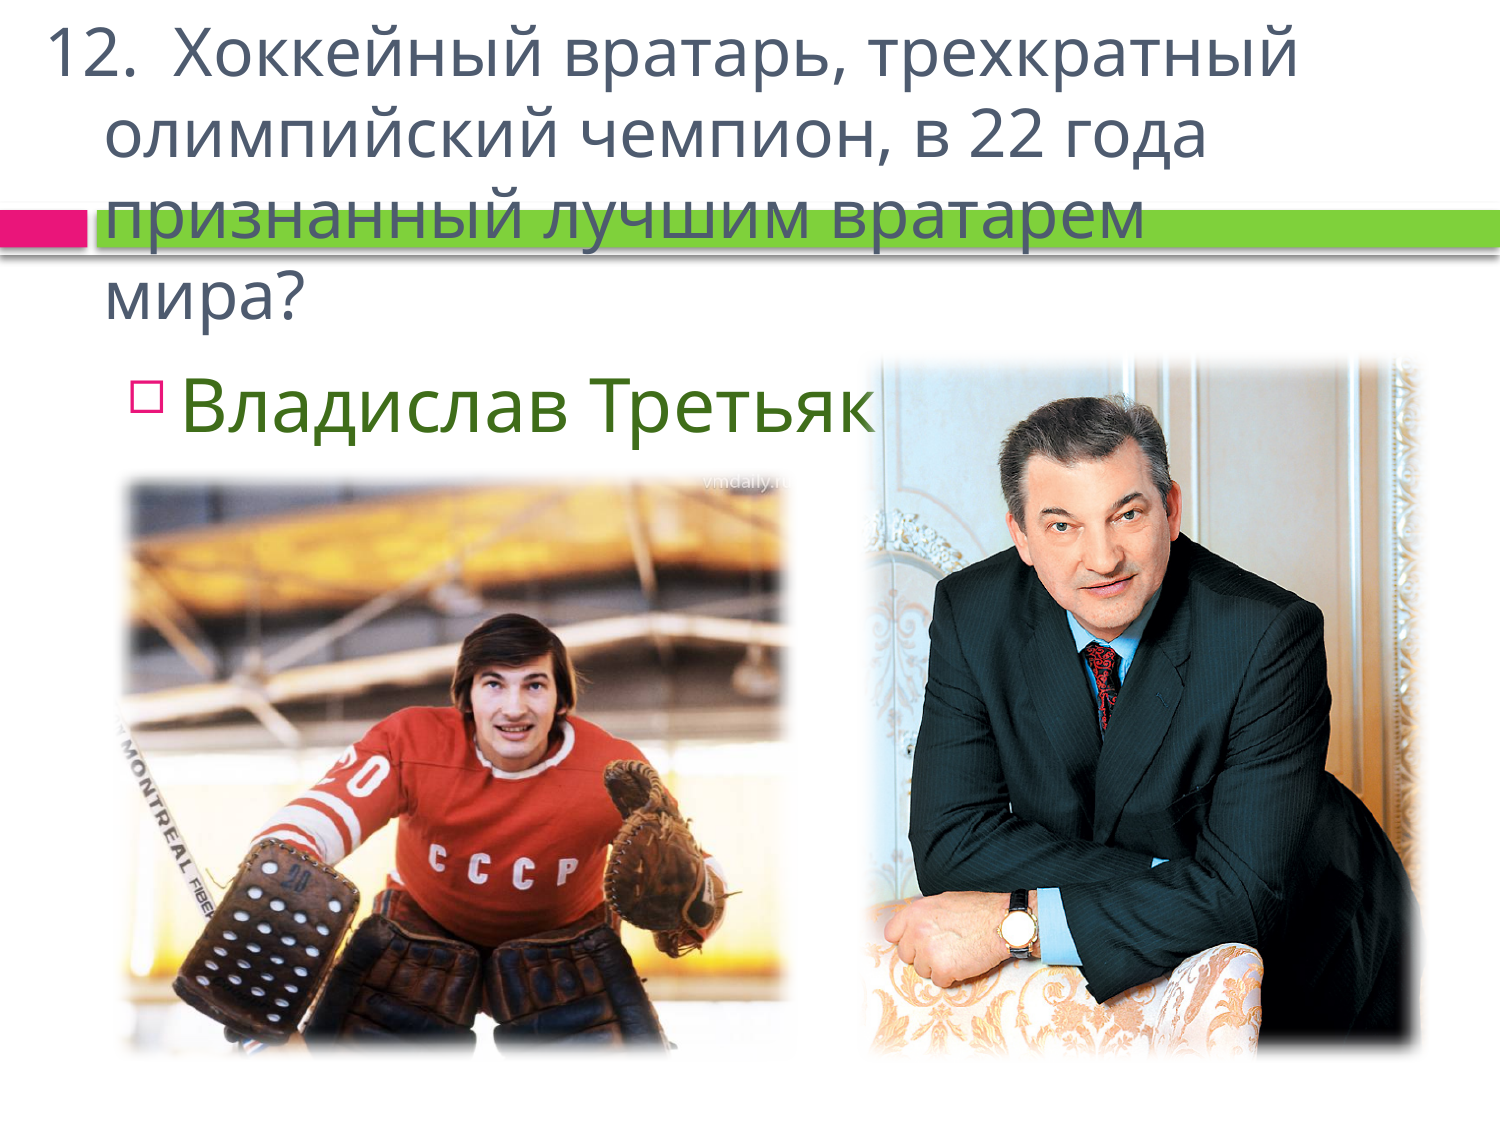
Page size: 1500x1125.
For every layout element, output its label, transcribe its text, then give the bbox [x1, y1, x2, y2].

title 12. Хоккейный вратарь, трехкратный олимпийский чемпион, в 22 года признанный лучшим вратарем мира? [29, 0, 1380, 343]
list Владислав Третьяк [112, 349, 855, 598]
picture [111, 467, 798, 1062]
picture [855, 349, 1431, 1064]
